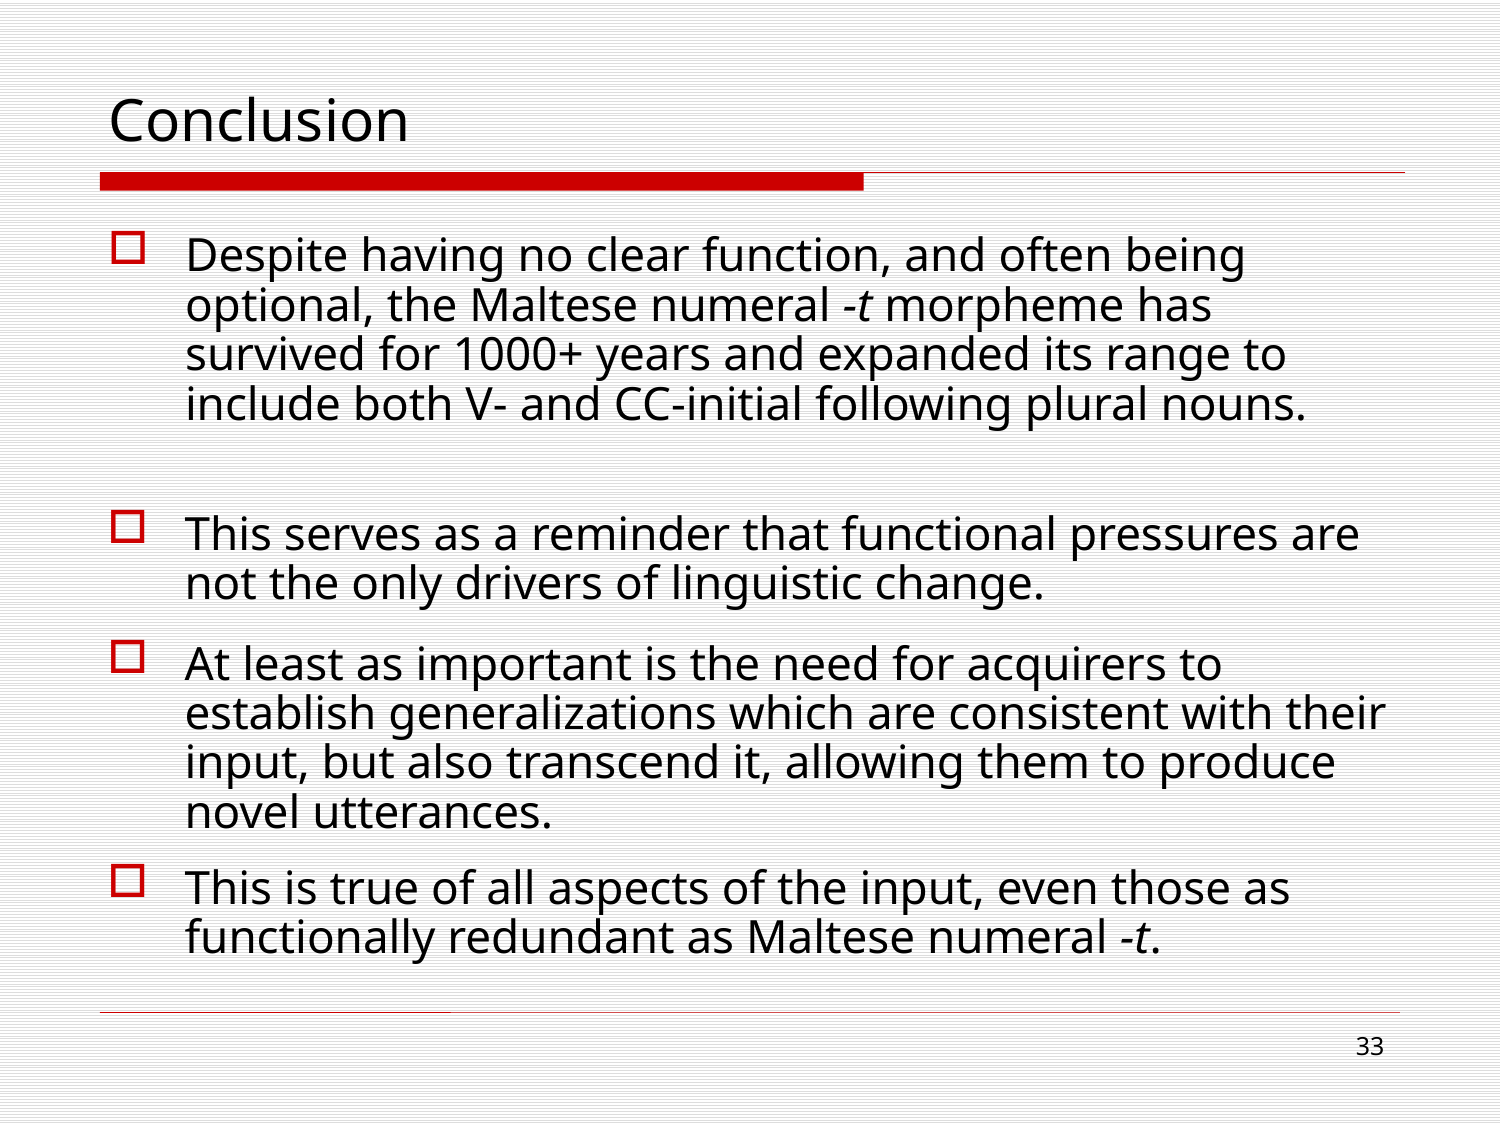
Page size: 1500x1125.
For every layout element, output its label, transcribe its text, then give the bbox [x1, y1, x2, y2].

text_box 33 [1074, 1023, 1400, 1102]
text_box At least as important is the need for acquirers to establish generalizations which are consistent with their input, but also transcend it, allowing them to produce novel utterances. [92, 633, 1406, 764]
text_box Despite having no clear function, and often being optional, the Maltese numeral -t morpheme has survived for 1000+ years and expanded its range to include both V- and CC-initial following plural nouns. [93, 224, 1406, 355]
text_box Conclusion [94, 50, 1407, 161]
text_box This serves as a reminder that functional pressures are not the only drivers of linguistic change. [92, 503, 1406, 633]
text_box This is true of all aspects of the input, even those as functionally redundant as Maltese numeral -t. [92, 857, 1406, 988]
